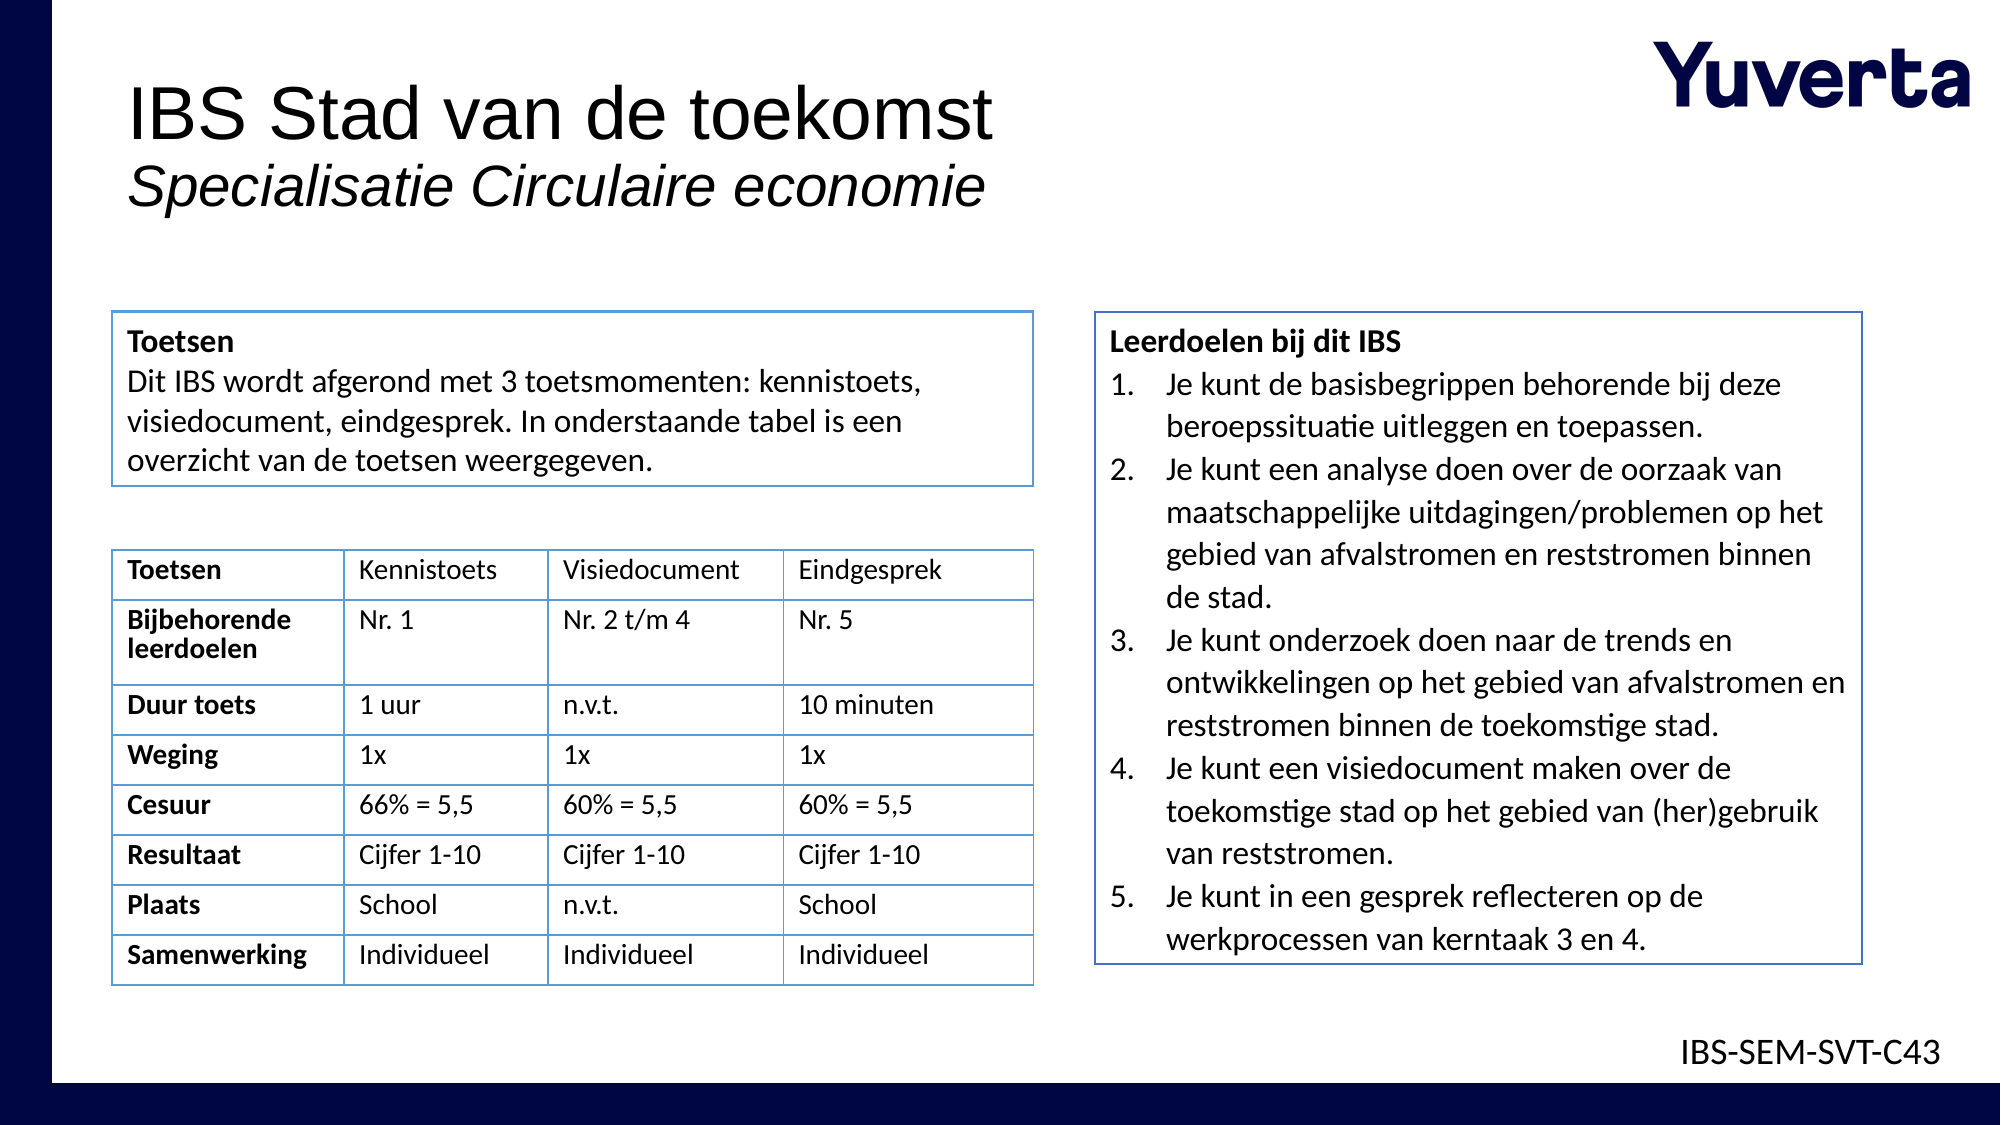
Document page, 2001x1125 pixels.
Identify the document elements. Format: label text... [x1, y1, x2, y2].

table_header Eindgesprek [784, 551, 1033, 599]
table_cell Weging [113, 736, 343, 784]
table_cell Individueel [784, 936, 1033, 984]
table_header Kennistoets [345, 551, 547, 599]
table_cell Nr. 2 t/m 4 [549, 601, 783, 684]
table_cell 1 uur [345, 686, 547, 734]
table_cell 66% = 5,5 [345, 786, 547, 834]
table_cell Cijfer 1-10 [784, 836, 1033, 884]
text_box Toetsen Dit IBS wordt afgerond met 3 toetsmomenten: kennistoets, visiedocument, eindgesprek. In onderstaande tabel is een overzicht van de toetsen weergegeven. [111, 310, 1034, 487]
table_cell Bijbehorende leerdoelen [113, 601, 343, 684]
picture [1632, 20, 2000, 138]
table_cell Nr. 5 [784, 601, 1033, 684]
table_cell 60% = 5,5 [784, 786, 1033, 834]
table_cell Individueel [549, 936, 783, 984]
text_box IBS-SEM-SVT-C43 [1665, 1019, 1956, 1080]
table_cell 1x [345, 736, 547, 784]
table_cell Duur toets [113, 686, 343, 734]
table_cell Samenwerking [113, 936, 343, 984]
text_box [0, 0, 52, 1125]
table_cell Resultaat [113, 836, 343, 884]
title IBS Stad van de toekomst Specialisatie Circulaire economie [112, 38, 1838, 256]
table_cell 10 minuten [784, 686, 1033, 734]
table_cell n.v.t. [549, 686, 783, 734]
table_cell Cesuur [113, 786, 343, 834]
table_cell Plaats [113, 886, 343, 934]
table_cell 1x [784, 736, 1033, 784]
table_cell Cijfer 1-10 [345, 836, 547, 884]
table_cell School [784, 886, 1033, 934]
text_box [50, 1083, 2000, 1125]
table_cell School [345, 886, 547, 934]
table_cell 1x [549, 736, 783, 784]
table_cell Cijfer 1-10 [549, 836, 783, 884]
table_cell 60% = 5,5 [549, 786, 783, 834]
table_header Toetsen [113, 551, 343, 599]
table_cell Individueel [345, 936, 547, 984]
table_header Visiedocument [549, 551, 783, 599]
text_box Leerdoelen bij dit IBS Je kunt de basisbegrippen behorende bij deze beroepssituatie uitleggen en toepassen. Je kunt een analyse doen over de oorzaak van maatschappelijke uitdagingen/problemen op het gebied van afvalstromen en reststromen binnen de stad. Je kunt onderzoek doen naar de trends en ontwikkelingen op het gebied van afvalstromen en reststromen binnen de toekomstige stad. Je kunt een visiedocument maken over de toekomstige stad op het gebied van (her)gebruik van reststromen. Je kunt in een gesprek reflecteren op de werkprocessen van kerntaak 3 en 4. [1094, 311, 1863, 965]
table_cell n.v.t. [549, 886, 783, 934]
table_cell Nr. 1 [345, 601, 547, 684]
